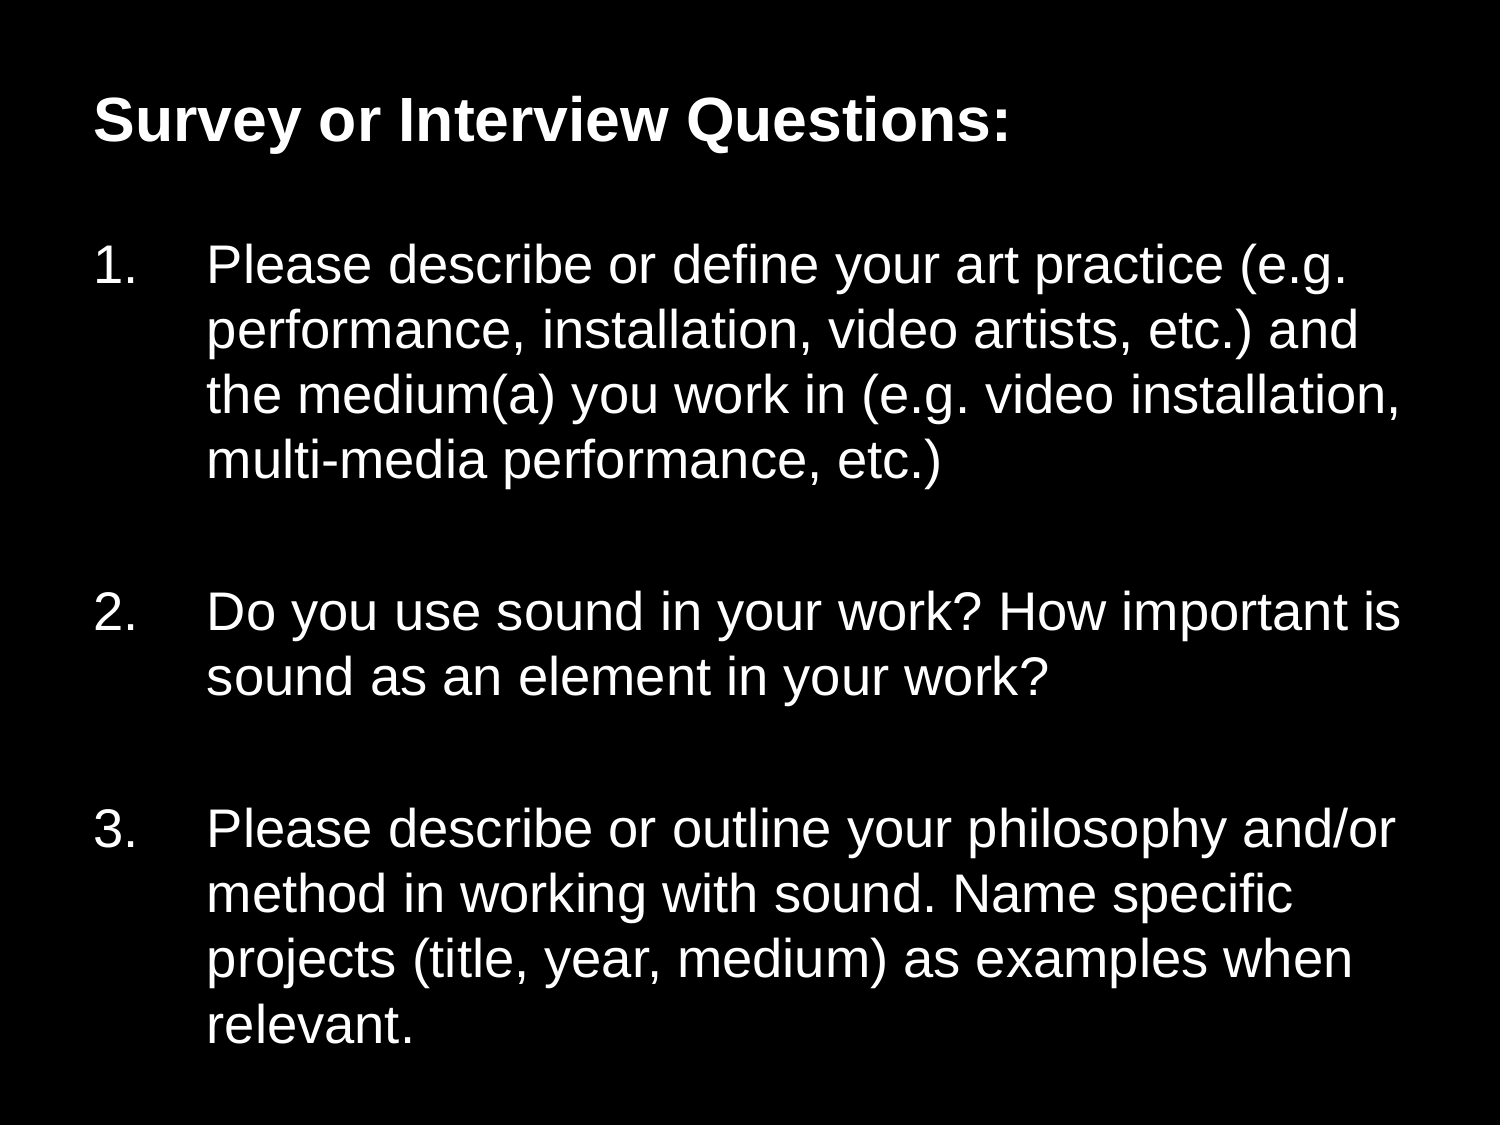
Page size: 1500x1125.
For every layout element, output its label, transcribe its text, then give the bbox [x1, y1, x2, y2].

list Survey or Interview Questions: Please describe or define your art practice (e.g. performance, installation, video artists, etc.) and the medium(a) you work in (e.g. video installation, multi-media performance, etc.) Do you use sound in your work? How important is sound as an element in your work? Please describe or outline your philosophy and/or method in working with sound. Name specific projects (title, year, medium) as examples when relevant. [78, 71, 1429, 1075]
